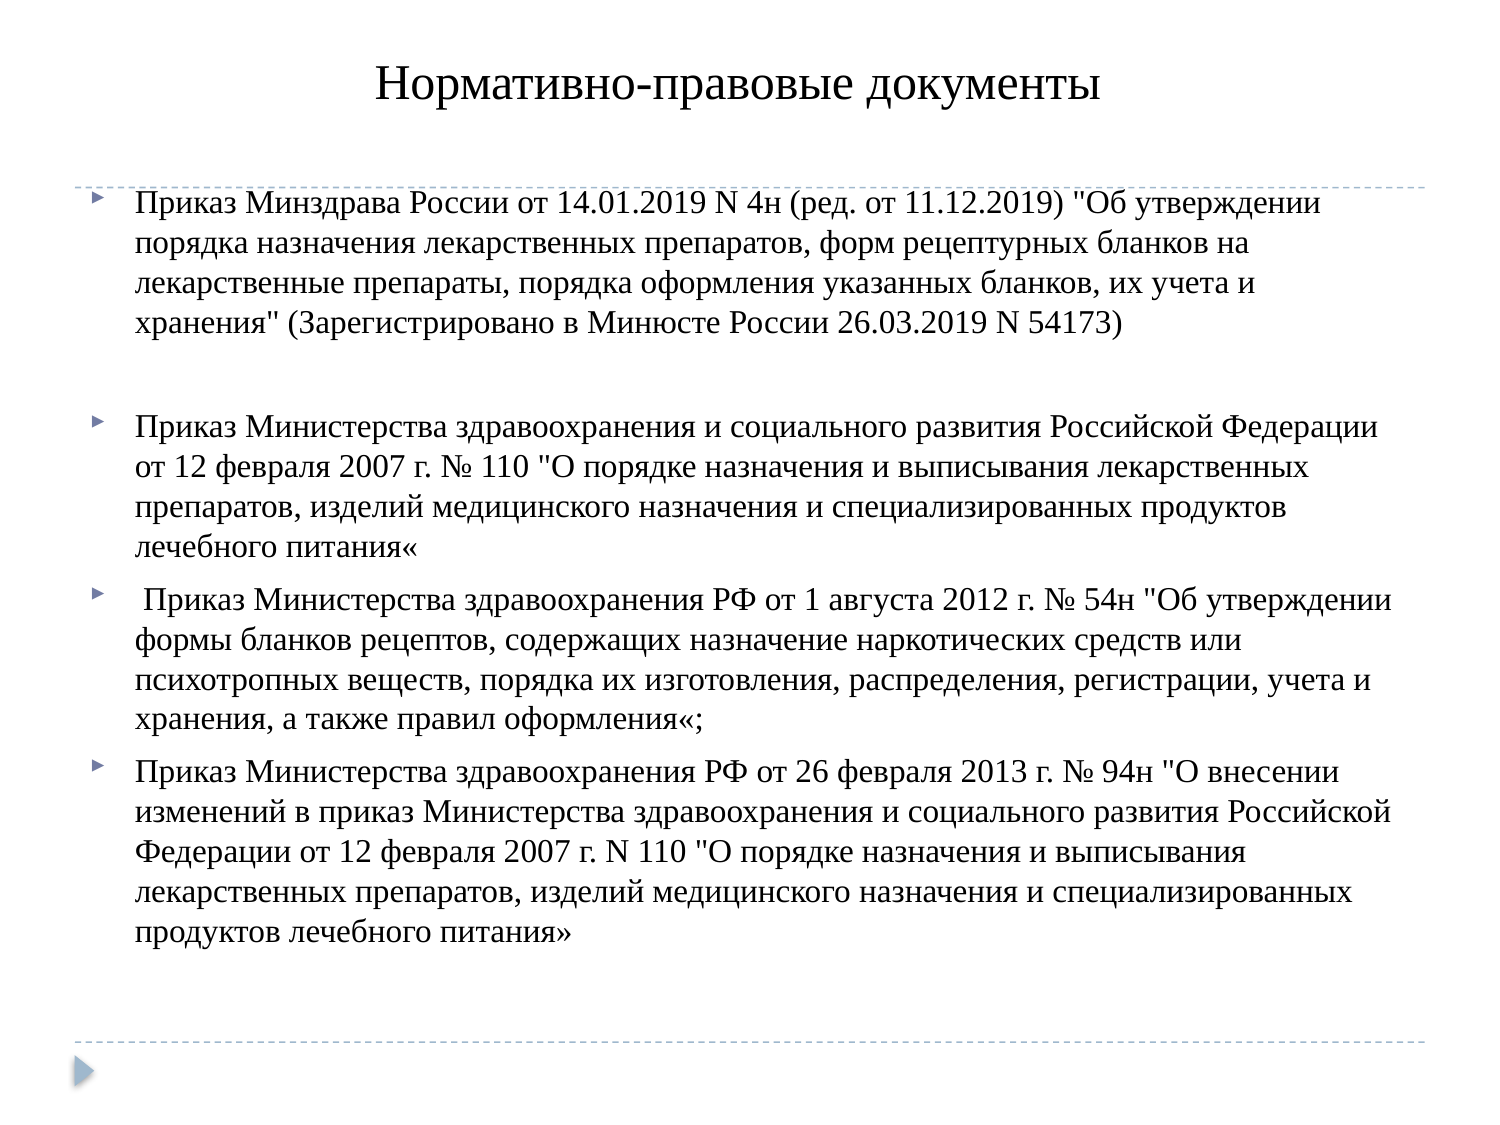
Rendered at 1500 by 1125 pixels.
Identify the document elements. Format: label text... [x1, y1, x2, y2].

list Приказ Минздрава России от 14.01.2019 N 4н (ред. от 11.12.2019) "Об утверждении порядка назначения лекарственных препаратов, форм рецептурных бланков на лекарственные препараты, порядка оформления указанных бланков, их учета и хранения" (Зарегистрировано в Минюсте России 26.03.2019 N 54173) Приказ Министерства здравоохранения и социального развития Российской Федерации от 12 февраля 2007 г. № 110 "О порядке назначения и выписывания лекарственных препаратов, изделий медицинского назначения и специализированных продуктов лечебного питания« Приказ Министерства здравоохранения РФ от 1 августа 2012 г. № 54н "Об утверждении формы бланков рецептов, содержащих назначение наркотических средств или психотропных веществ, порядка их изготовления, распределения, регистрации, учета и хранения, а также правил оформления«; Приказ Министерства здравоохранения РФ от 26 февраля 2013 г. № 94н "О внесении изменений в приказ Министерства здравоохранения и социального развития Российской Федерации от 12 февраля 2007 г. N 110 "О порядке назначения и выписывания лекарственных препаратов, изделий медицинского назначения и специализированных продуктов лечебного питания» [75, 172, 1425, 1071]
text_box Нормативно-правовые документы [253, 42, 1235, 118]
